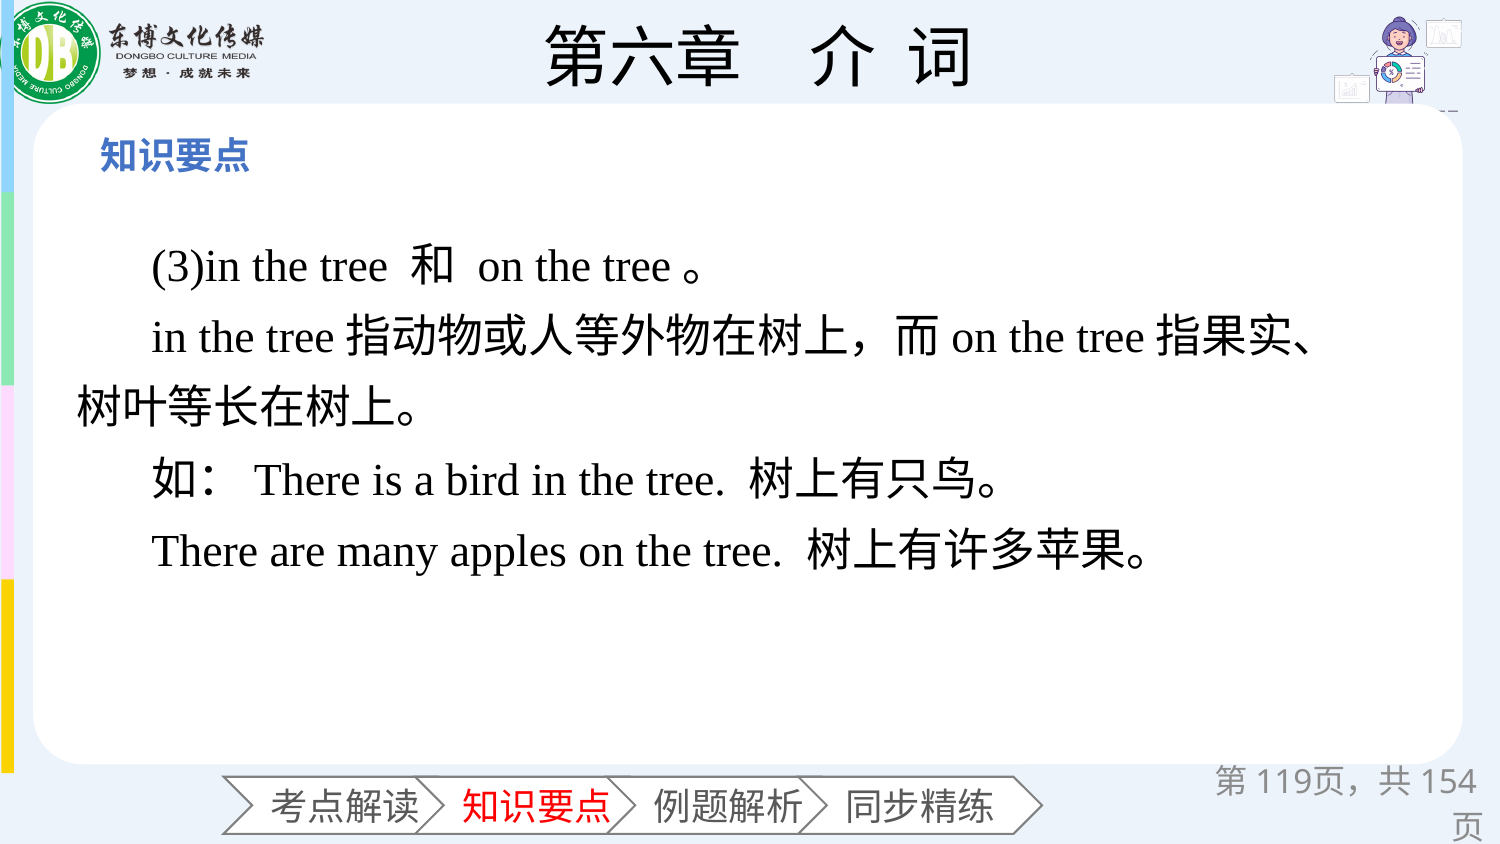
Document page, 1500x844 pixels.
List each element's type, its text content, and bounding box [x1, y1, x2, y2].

picture [1312, 0, 1487, 131]
picture [14, 1, 265, 104]
text_box (3)in the tree 和 on the tree。 in the tree指动物或人等外物在树上，而on the tree指果实、树叶等长在树上。 如：There is a bird in the tree. 树上有只鸟。 There are many apples on the tree. 树上有许多苹果。 [61, 211, 1375, 624]
slide_number 第页，共154页 [1195, 780, 1500, 826]
